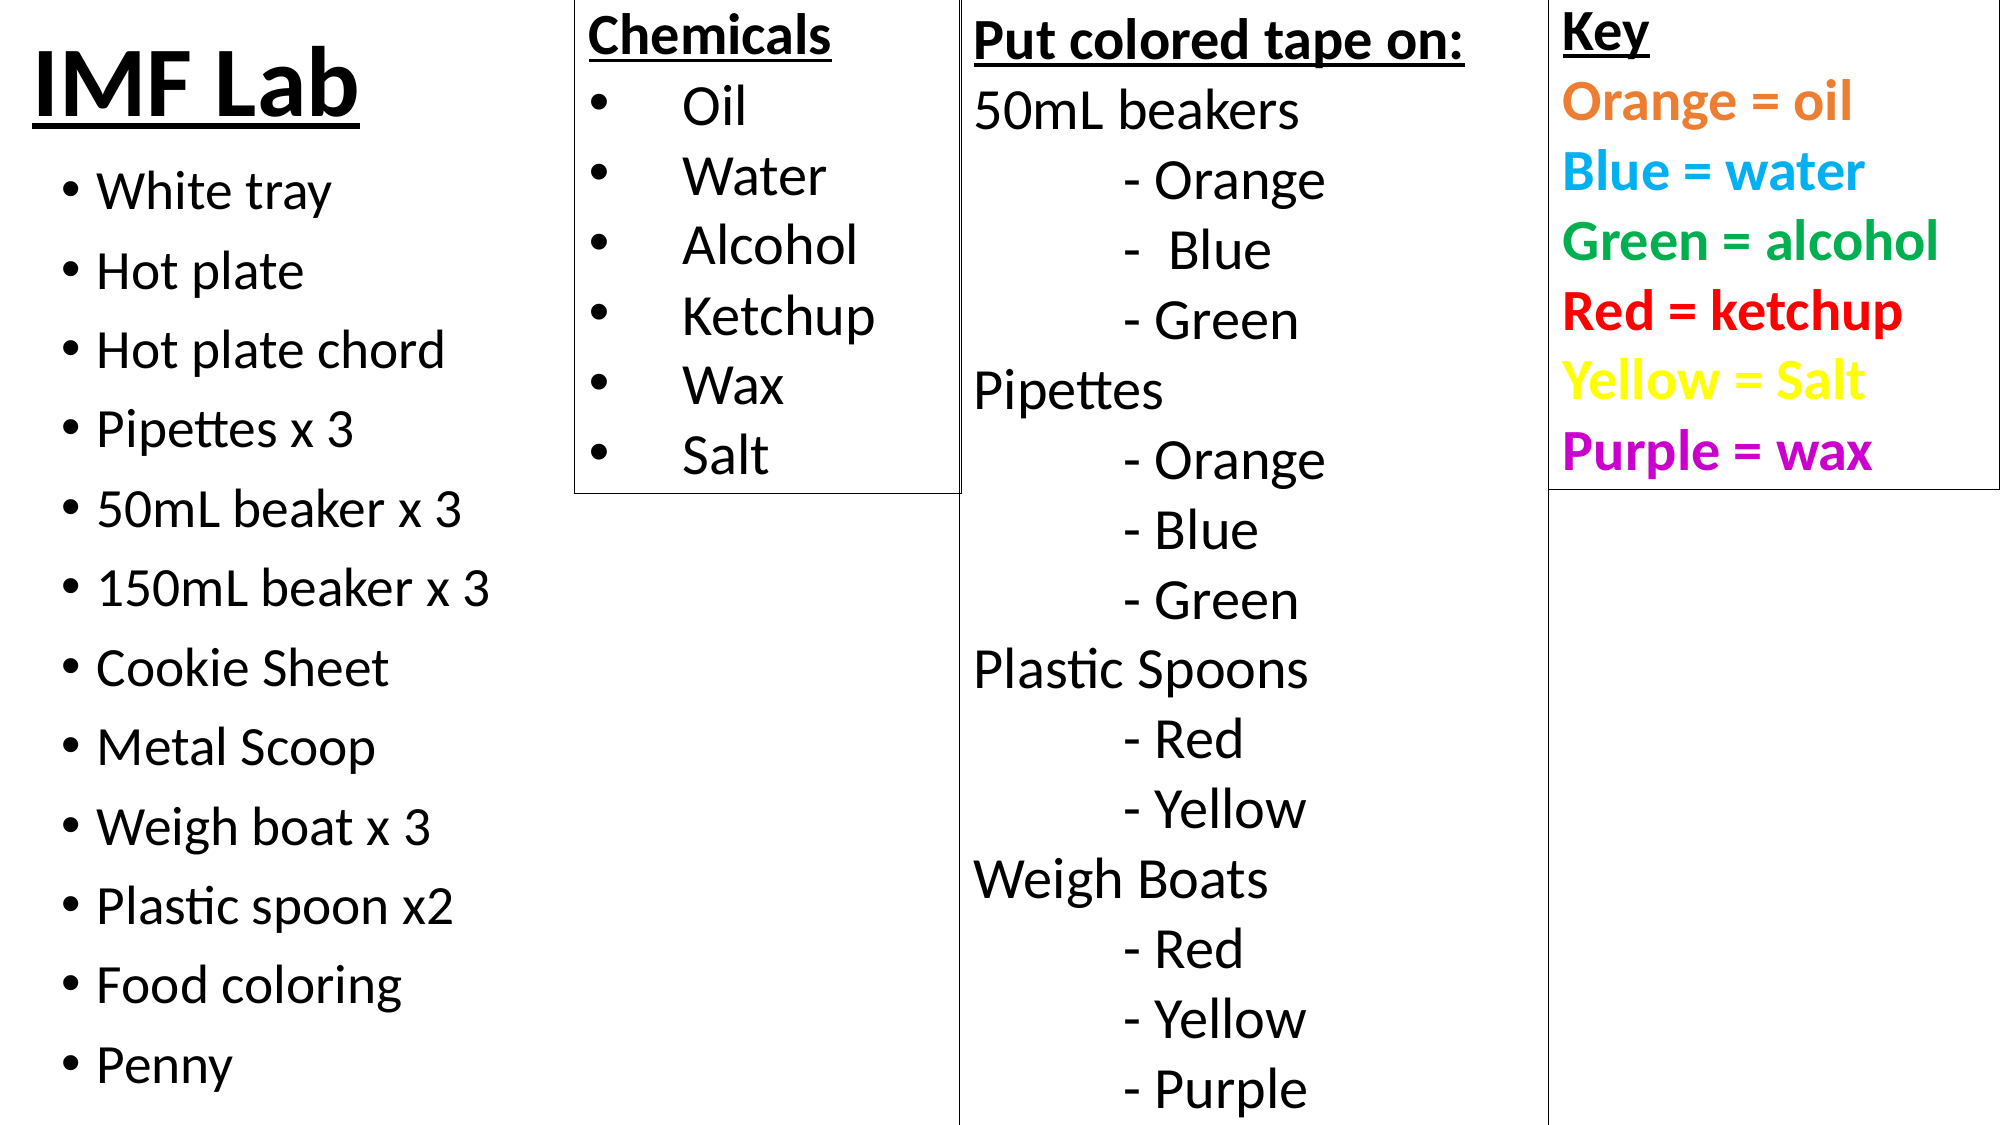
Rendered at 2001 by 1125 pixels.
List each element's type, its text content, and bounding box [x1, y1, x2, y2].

title IMF Lab [17, 0, 574, 194]
list White tray Hot plate Hot plate chord Pipettes x 3 50mL beaker x 3 150mL beaker x 3 Cookie Sheet Metal Scoop Weigh boat x 3 Plastic spoon x2 Food coloring Penny [46, 154, 649, 1105]
text_box Chemicals Oil Water Alcohol Ketchup Wax Salt [574, 0, 959, 494]
text_box Key Orange = oil Blue = water Green = alcohol Red = ketchup Yellow = Salt Purple = wax [1548, 0, 2000, 490]
text_box Put colored tape on: 50mL beakers - Orange - Blue - Green Pipettes - Orange - Blue - Green Plastic Spoons - Red - Yellow Weigh Boats - Red - Yellow - Purple [959, 0, 1549, 1125]
